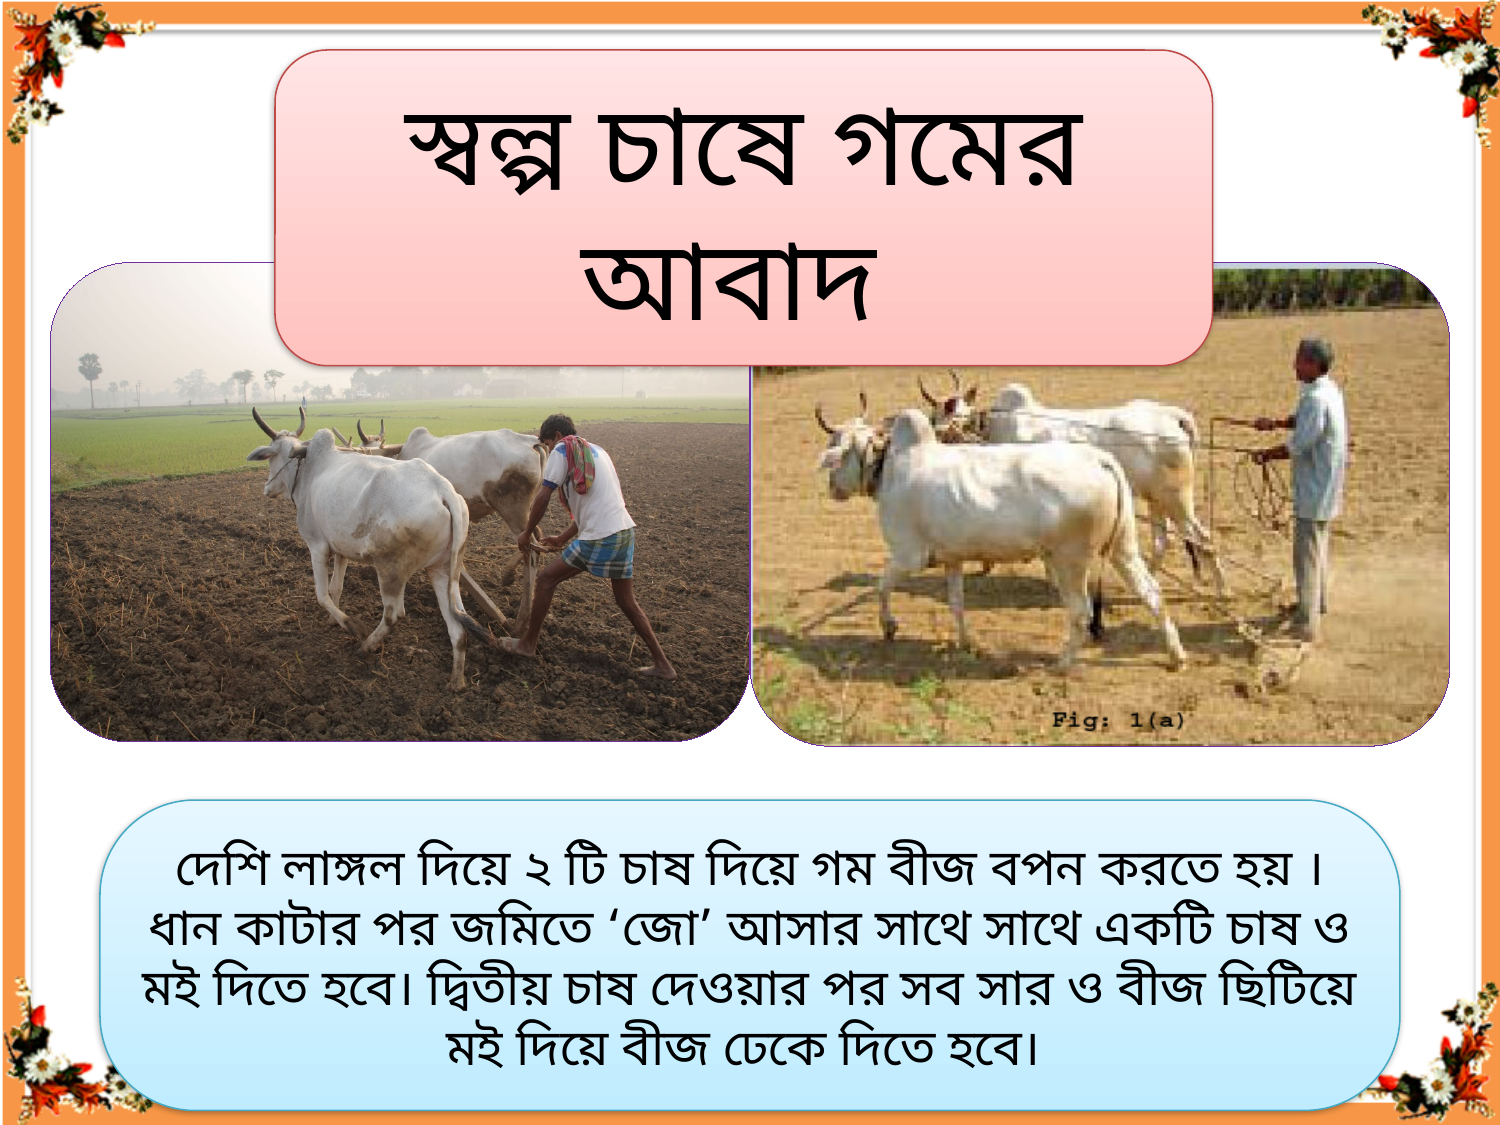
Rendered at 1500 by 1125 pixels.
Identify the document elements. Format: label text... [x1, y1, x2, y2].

picture [0, 0, 1500, 1125]
text_box দেশি লাঙ্গল দিয়ে ২ টি চাষ দিয়ে গম বীজ বপন করতে হয় । ধান কাটার পর জমিতে ‘জো’ আসার সাথে সাথে একটি চাষ ও মই দিতে হবে। দ্বিতীয় চাষ দেওয়ার পর সব সার ও বীজ ছিটিয়ে মই দিয়ে বীজ ঢেকে দিতে হবে। [99, 799, 1401, 1112]
text_box স্বল্প চাষে গমের আবাদ [274, 49, 1214, 260]
